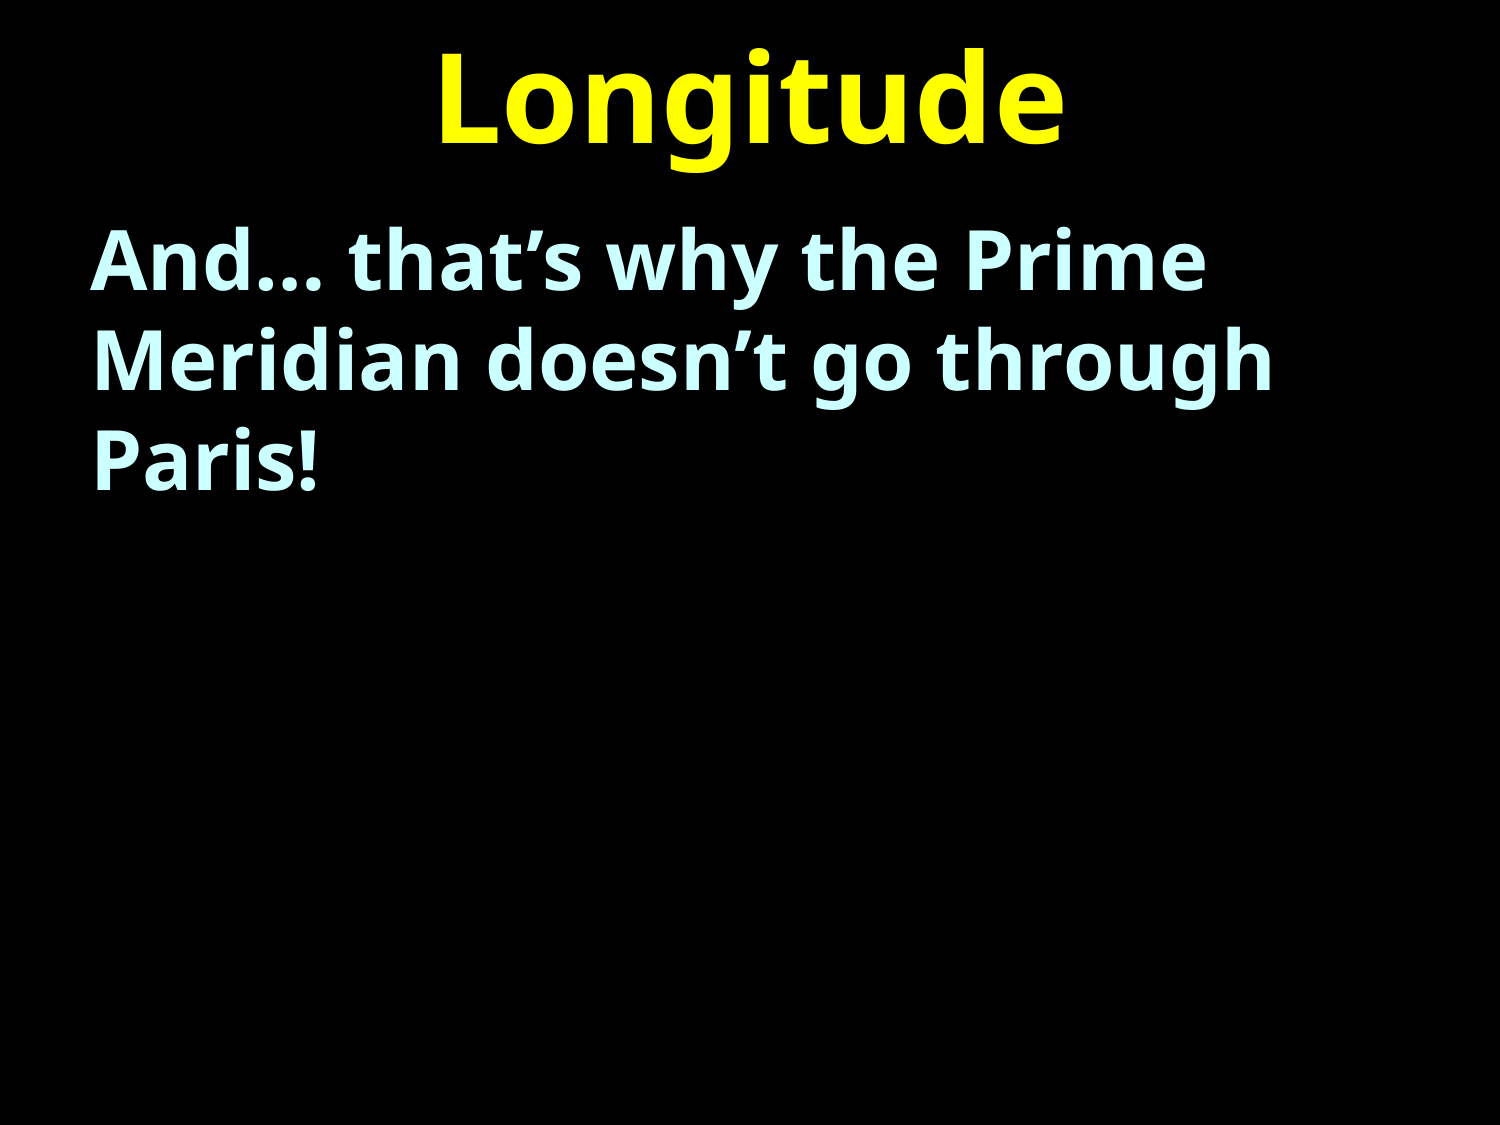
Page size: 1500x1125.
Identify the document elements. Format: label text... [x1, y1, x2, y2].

list And… that’s why the Prime Meridian doesn’t go through Paris! [75, 200, 1425, 1125]
title Longitude [0, 0, 1500, 188]
